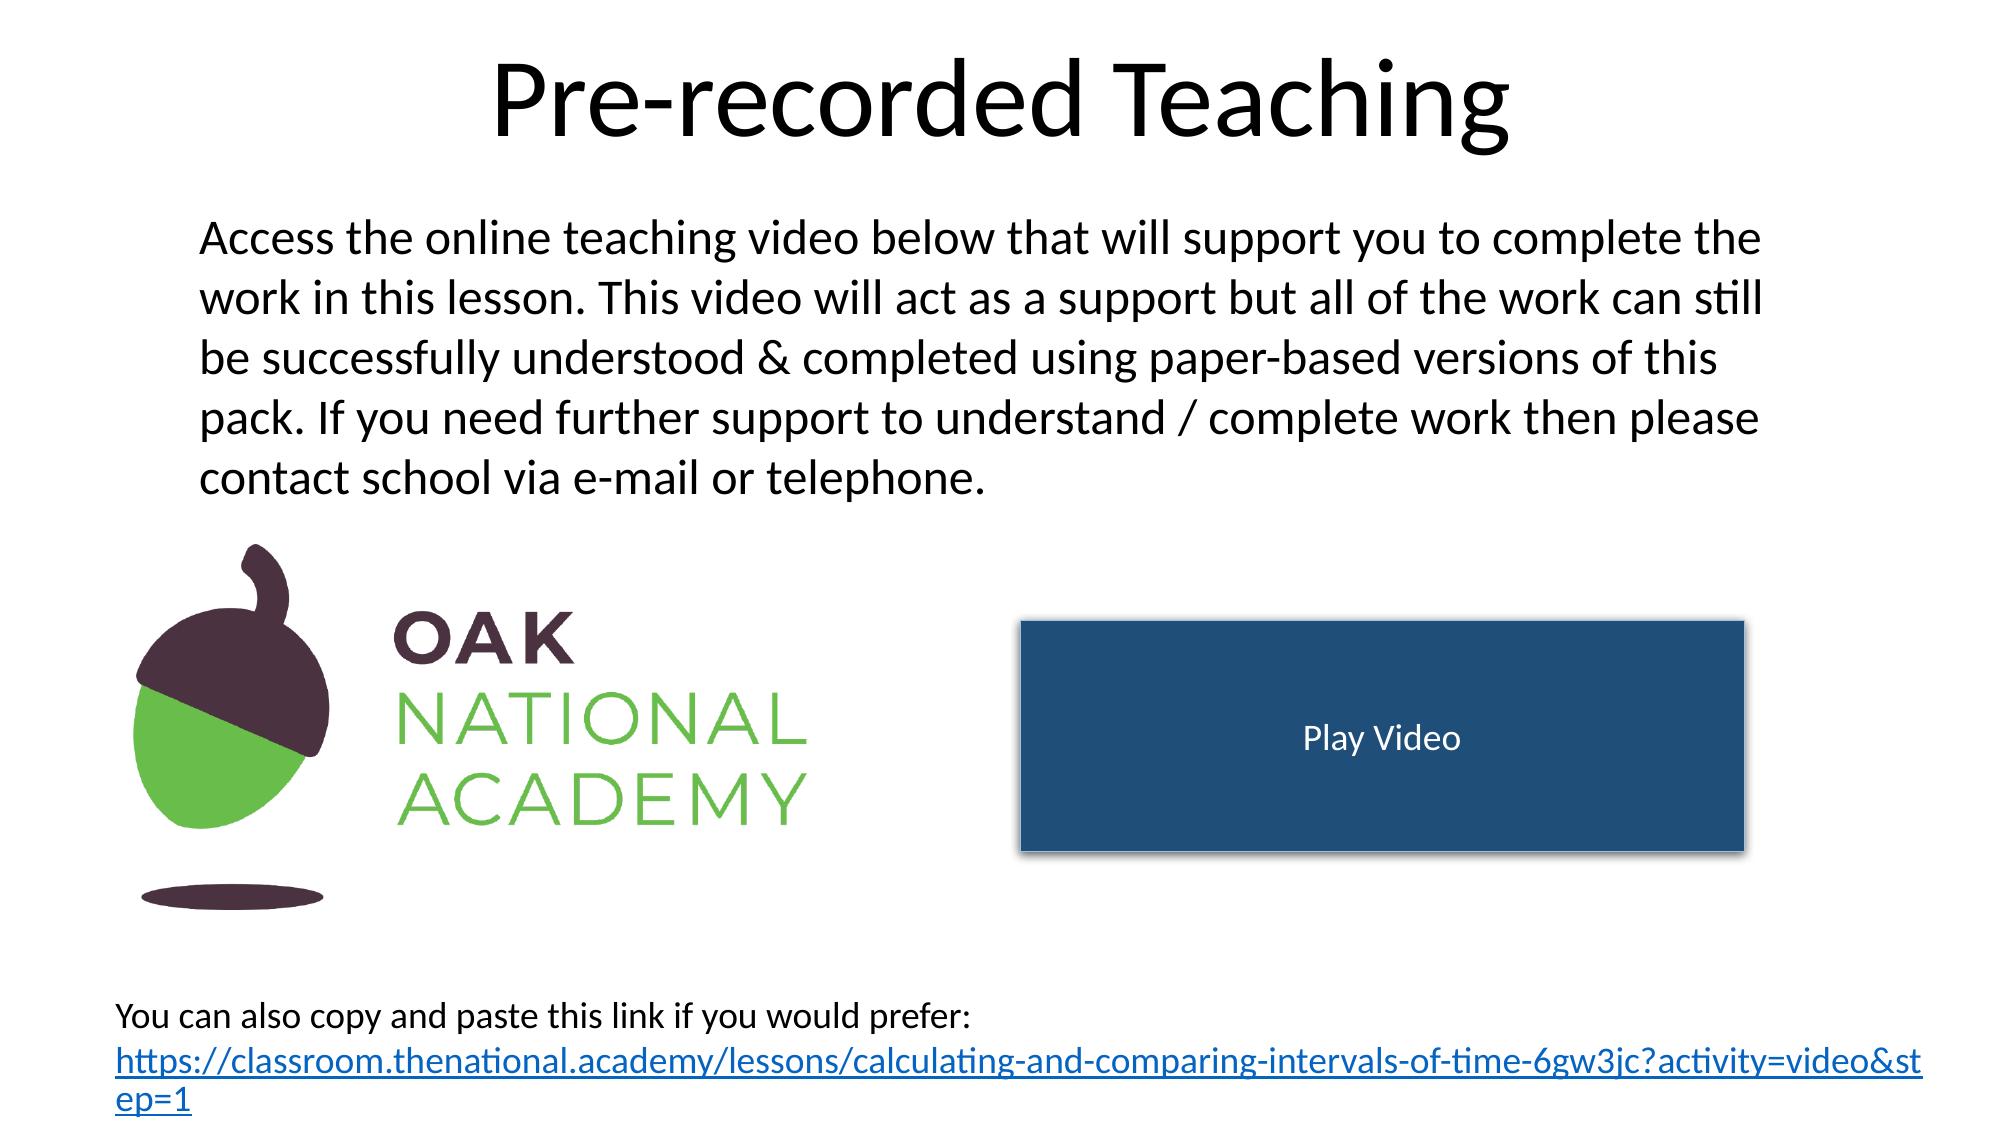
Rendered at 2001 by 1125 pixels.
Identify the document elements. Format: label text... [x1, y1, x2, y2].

text_box Play Video [1020, 620, 1745, 852]
text_box Pre-recorded Teaching [475, 16, 1528, 167]
text_box Access the online teaching video below that will support you to complete the work in this lesson. This video will act as a support but all of the work can still be successfully understood & completed using paper-based versions of this pack. If you need further support to understand / complete work then please contact school via e-mail or telephone. [184, 197, 1818, 512]
picture [133, 544, 807, 910]
text_box You can also copy and paste this link if you would prefer: https://classroom.thenational.academy/lessons/calculating-and-comparing-intervals-of-time-6gw3jc?activity=video&step=1 [100, 983, 1940, 1089]
